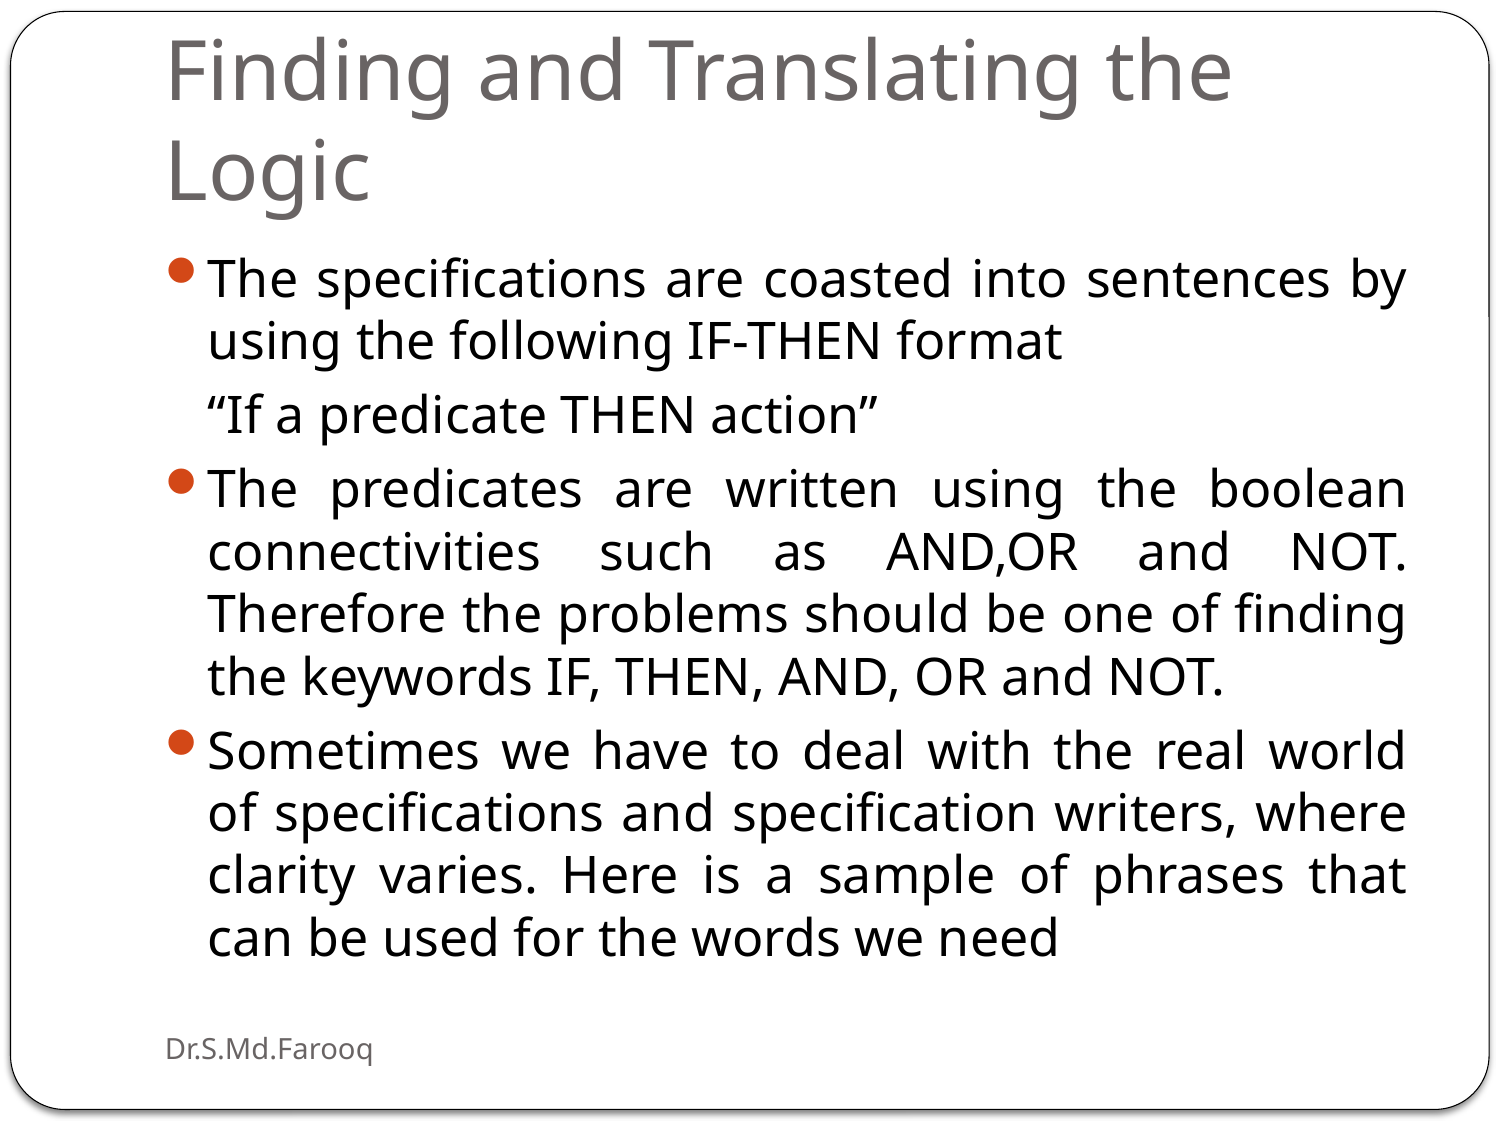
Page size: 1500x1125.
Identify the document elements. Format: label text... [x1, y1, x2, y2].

footer Dr.S.Md.Farooq [150, 1012, 800, 1088]
title Finding and Translating the Logic [150, 45, 1425, 233]
list The specifications are coasted into sentences by using the following IF-THEN format “If a predicate THEN action” The predicates are written using the boolean connectivities such as AND,OR and NOT. Therefore the problems should be one of finding the keywords IF, THEN, AND, OR and NOT. Sometimes we have to deal with the real world of specifications and specification writers, where clarity varies. Here is a sample of phrases that can be used for the words we need [150, 237, 1425, 988]
